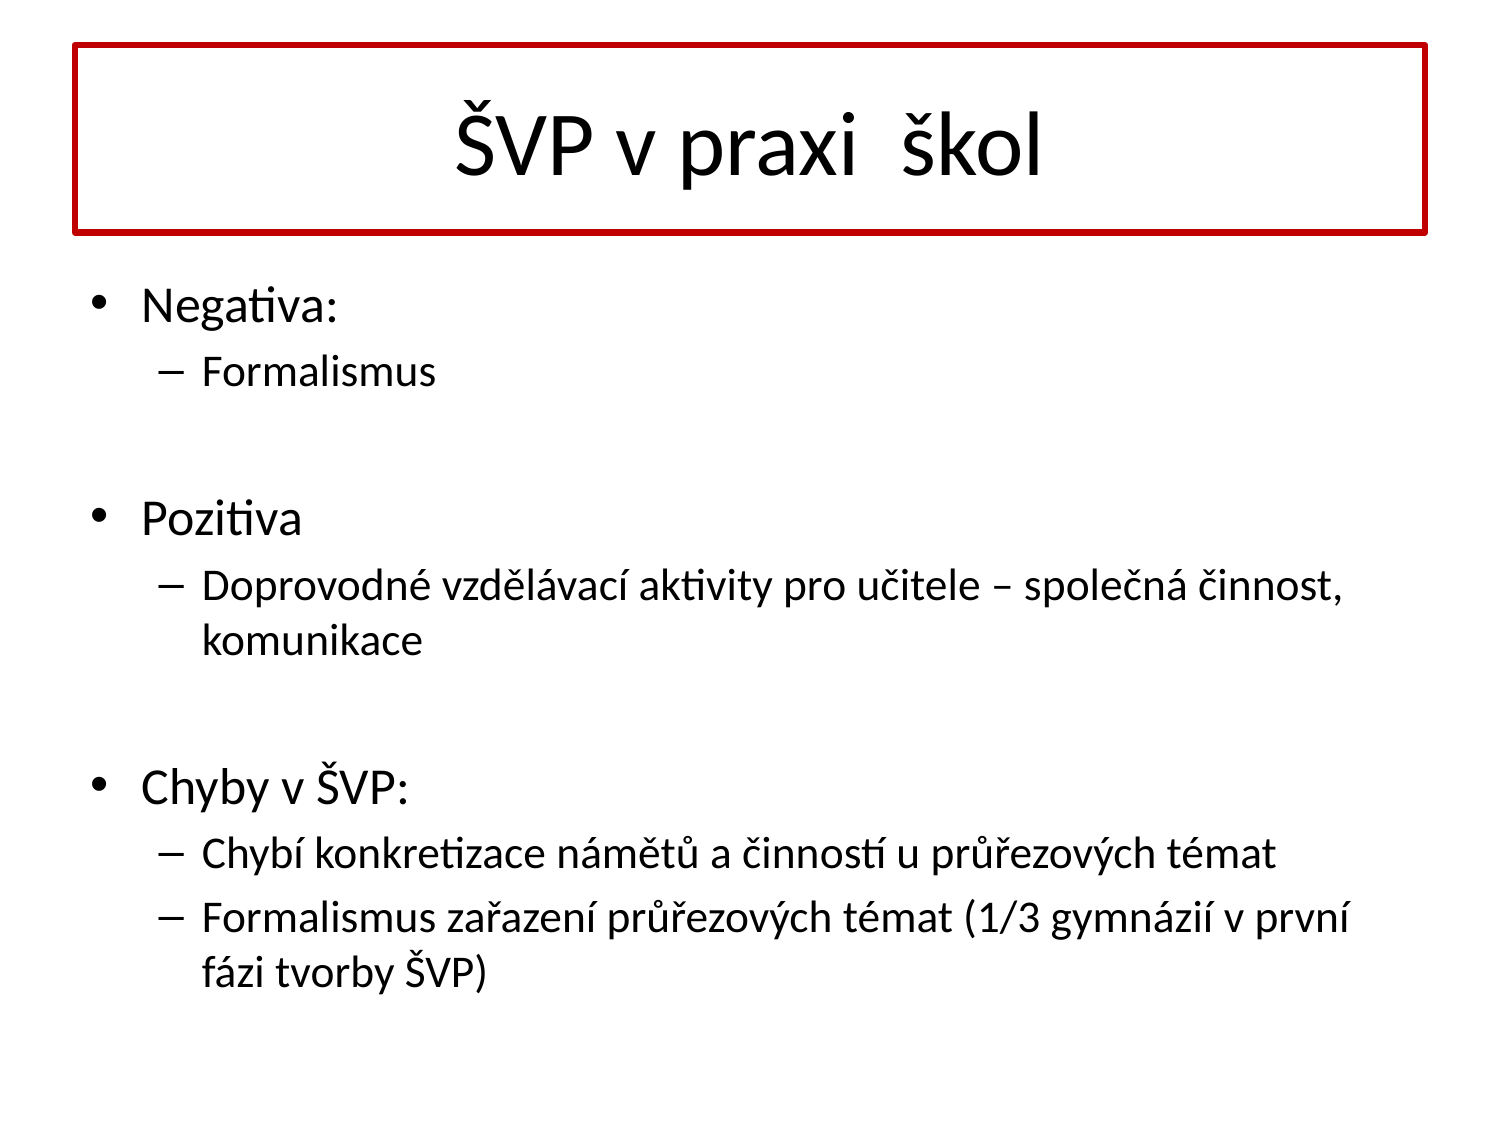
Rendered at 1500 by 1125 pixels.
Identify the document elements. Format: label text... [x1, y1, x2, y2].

title ŠVP v praxi škol [75, 45, 1425, 233]
list Negativa: Formalismus Pozitiva Doprovodné vzdělávací aktivity pro učitele – společná činnost, komunikace Chyby v ŠVP: Chybí konkretizace námětů a činností u průřezových témat Formalismus zařazení průřezových témat (1/3 gymnázií v první fázi tvorby ŠVP) [75, 262, 1425, 1005]
